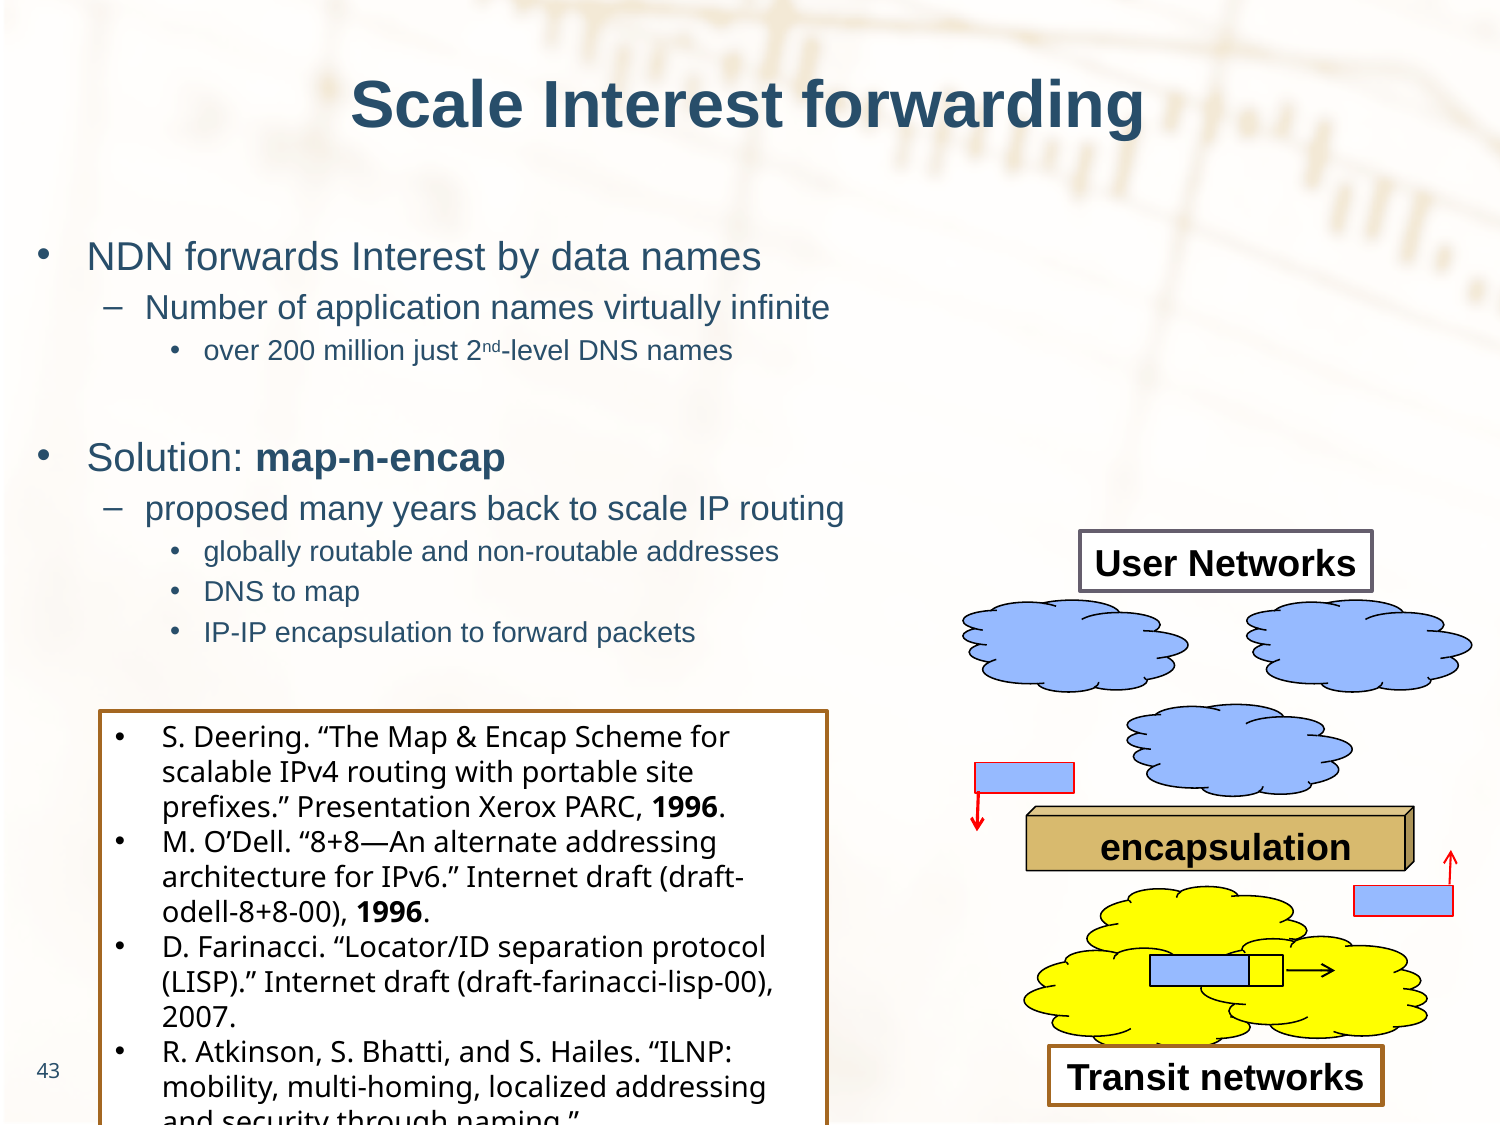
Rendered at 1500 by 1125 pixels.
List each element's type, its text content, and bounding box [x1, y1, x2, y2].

text_box User Networks [1078, 529, 1374, 593]
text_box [974, 762, 1074, 832]
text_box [1353, 849, 1453, 917]
text_box [1024, 948, 1251, 1044]
text_box [962, 600, 1189, 693]
slide_number 43 [21, 1042, 98, 1102]
list NDN forwards Interest by data names Number of application names virtually infinite over 200 million just 2nd-level DNS names Solution: map-n-encap proposed many years back to scale IP routing globally routable and non-routable addresses DNS to map IP-IP encapsulation to forward packets [21, 222, 1476, 656]
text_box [1150, 954, 1336, 986]
title Scale Interest forwarding [21, 3, 1476, 200]
text_box S. Deering. “The Map & Encap Scheme for scalable IPv4 routing with portable site prefixes.” Presentation Xerox PARC, 1996. M. O’Dell. “8+8—An alternate addressing architecture for IPv6.” Internet draft (draft-odell-8+8-00), 1996. D. Farinacci. “Locator/ID separation protocol (LISP).” Internet draft (draft-farinacci-lisp-00), 2007. R. Atkinson, S. Bhatti, and S. Hailes. “ILNP: mobility, multi-homing, localized addressing and security through naming.” Telecommunication Systems, 42(3), 2009. [98, 709, 829, 1125]
picture [0, 0, 1500, 1125]
text_box encapsulation [1026, 806, 1414, 871]
text_box Transit networks [1047, 1044, 1385, 1107]
text_box [1086, 886, 1307, 953]
text_box [1127, 704, 1353, 797]
text_box [1246, 600, 1472, 693]
text_box [1202, 936, 1428, 1039]
